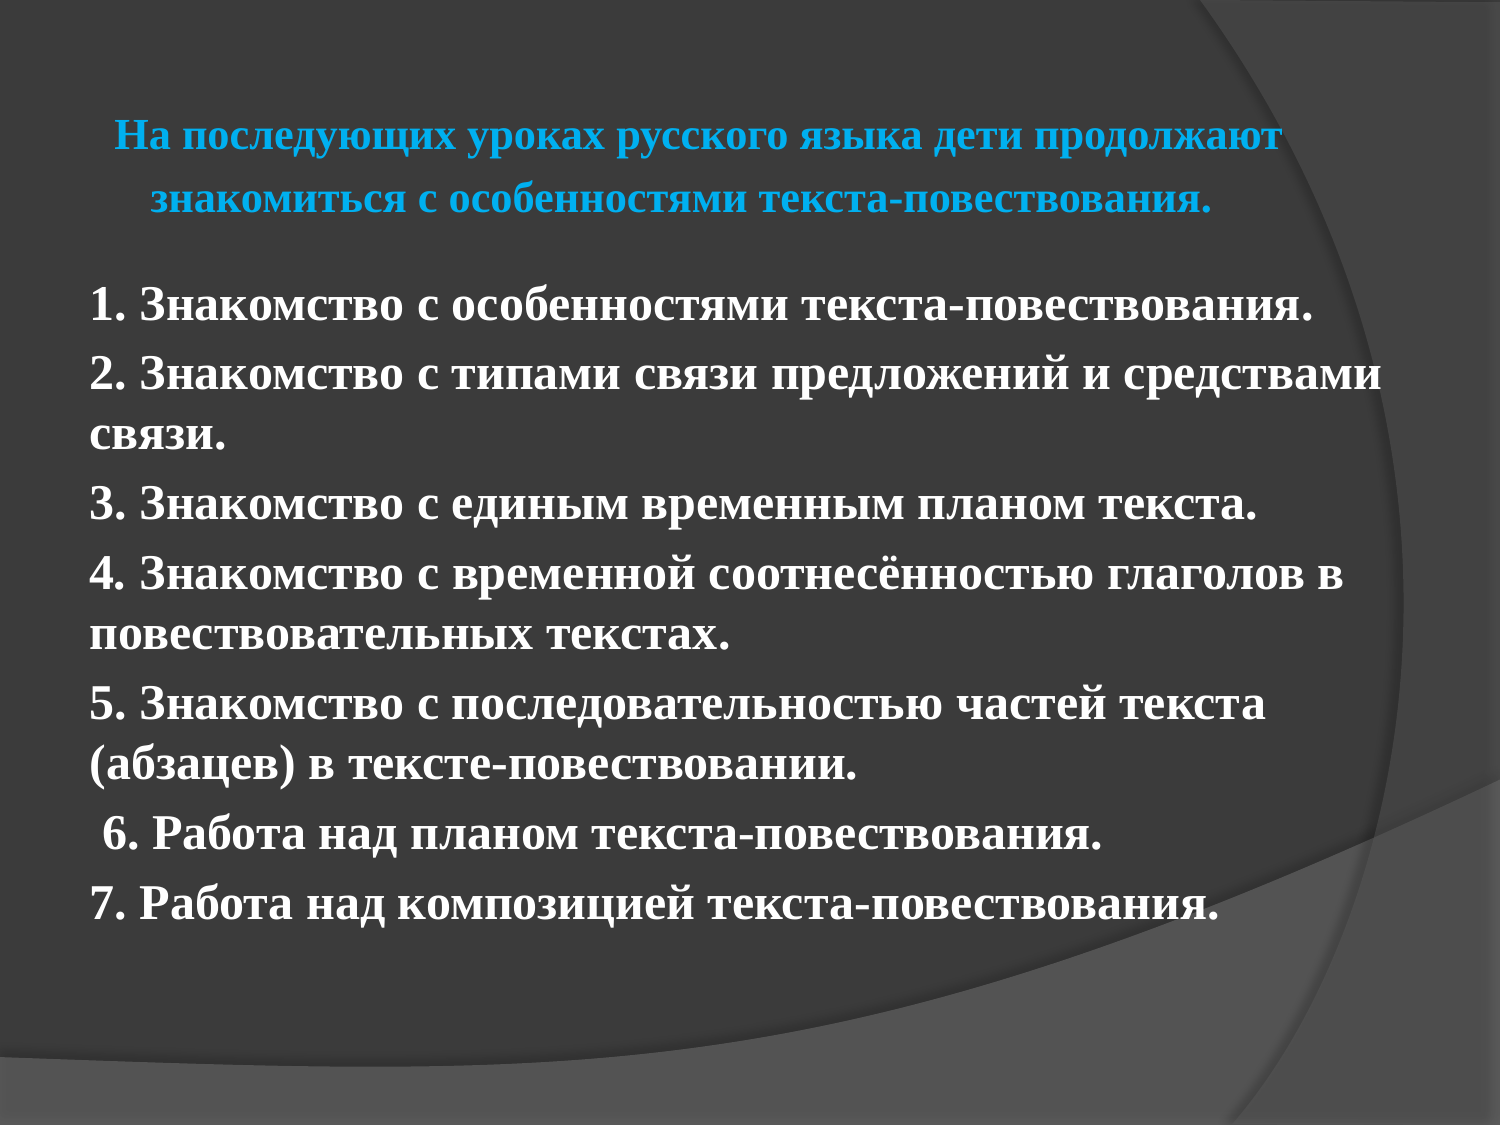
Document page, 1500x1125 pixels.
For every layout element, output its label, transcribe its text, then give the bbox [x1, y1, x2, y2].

list 1. Знакомство с особенностями текста-повествования. 2. Знакомство с типами связи предложений и средствами свя­зи. 3. Знакомство с единым временным планом текста. 4. Знакомство с временной соотнесённостью глаголов в повествовательных текстах. 5. Знакомство с последовательностью частей текста (абзацев) в тексте-повествовании. 6. Работа над планом текста-повествования. 7. Работа над композицией текста-повествования. [75, 262, 1424, 1005]
title На последующих уроках русского языка дети продолжают знако­миться с особенностями текста-повествования. [75, 45, 1300, 233]
